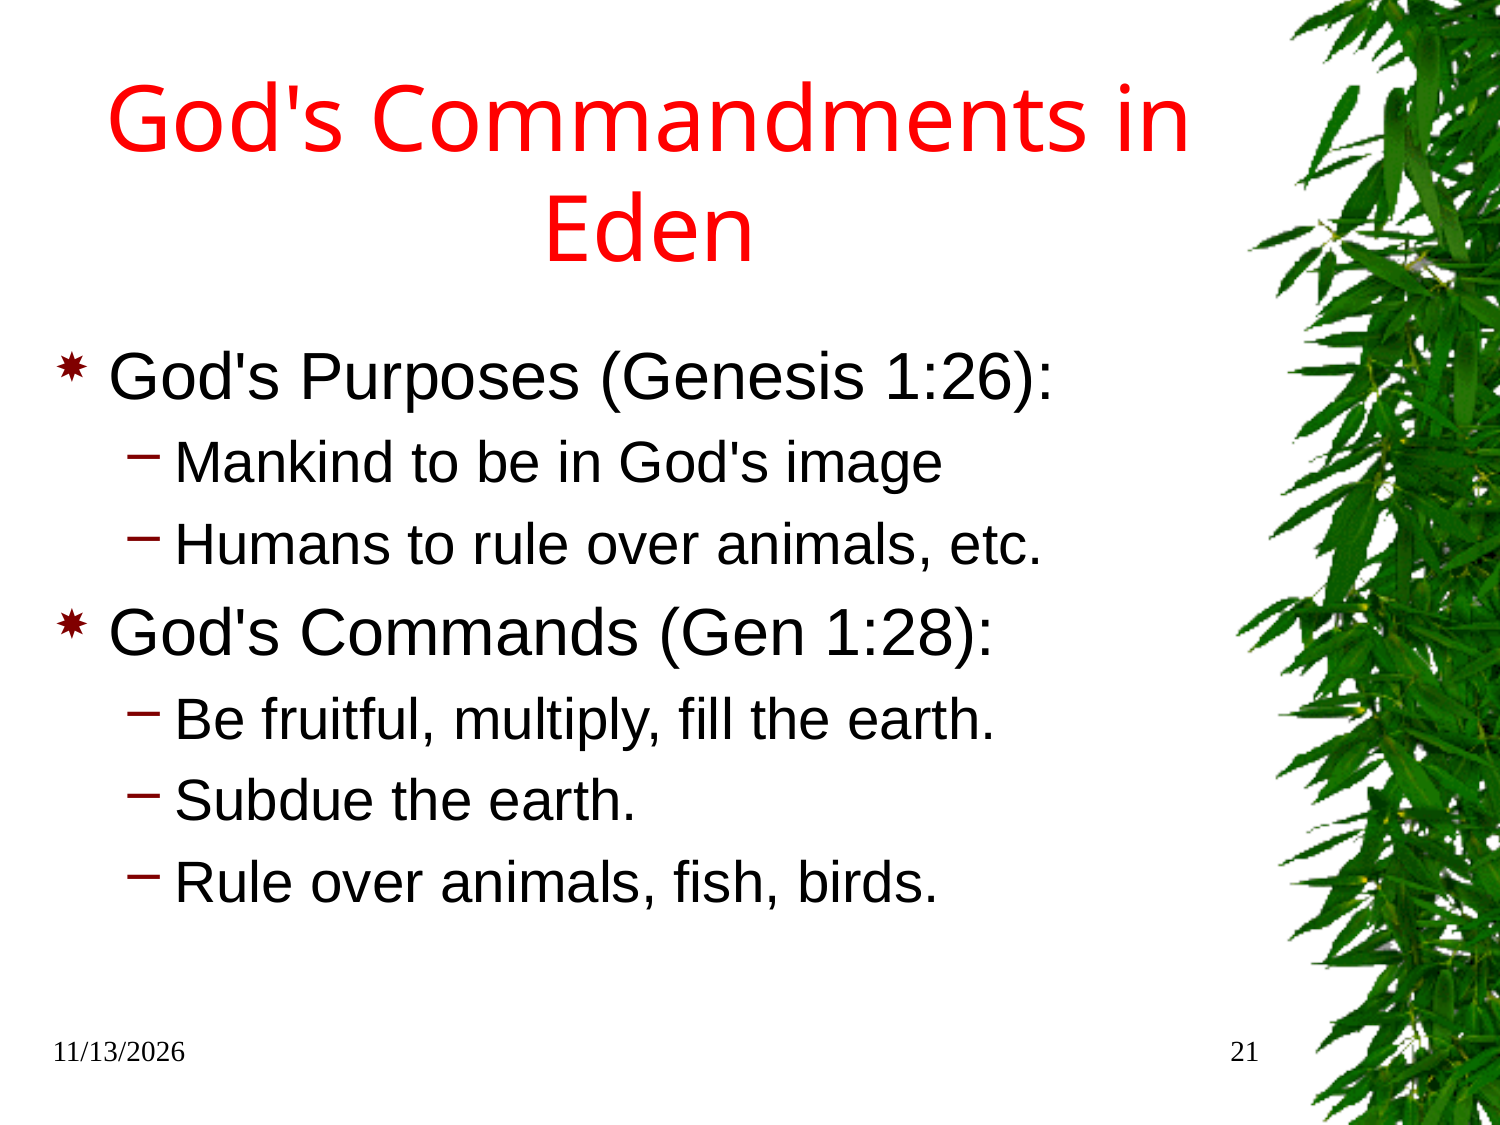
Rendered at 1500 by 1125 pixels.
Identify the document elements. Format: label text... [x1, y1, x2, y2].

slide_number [37, 1025, 300, 1100]
title God's Commandments in Eden [37, 52, 1263, 288]
picture [1206, 0, 1500, 1125]
list God's Purposes (Genesis 1:26): Mankind to be in God's image Humans to rule over animals, etc. God's Commands (Gen 1:28): Be fruitful, multiply, fill the earth. Subdue the earth. Rule over animals, fish, birds. [37, 324, 1275, 1000]
slide_number 21 [1025, 1025, 1275, 1100]
